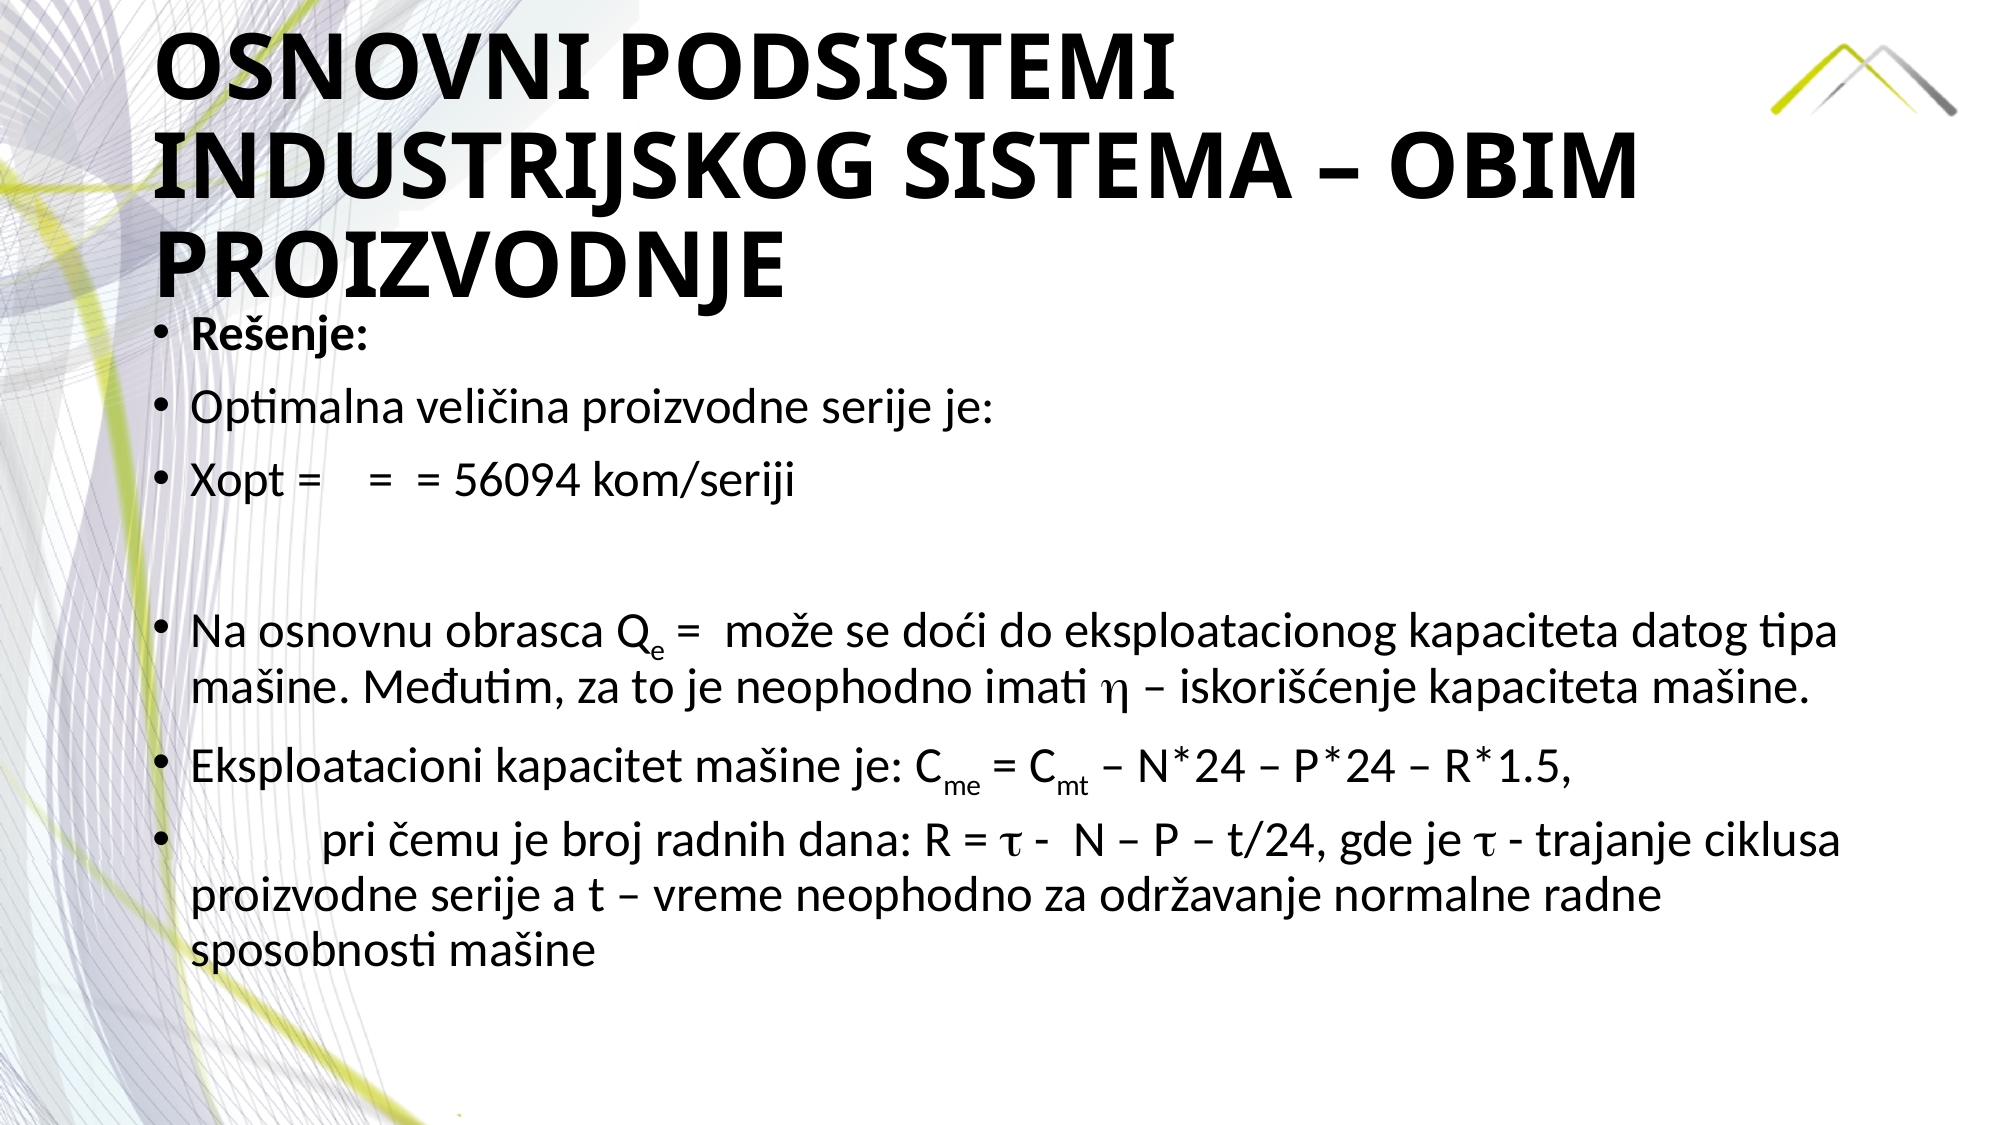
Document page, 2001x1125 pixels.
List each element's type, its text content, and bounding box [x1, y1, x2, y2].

picture [1718, 0, 2000, 167]
picture [0, 0, 661, 1125]
picture [647, 770, 661, 779]
picture [623, 618, 643, 643]
picture [654, 682, 661, 700]
title OSNOVNI PODSISTEMI INDUSTRIJSKOG SISTEMA – OBIM PROIZVODNJE [137, 59, 1863, 278]
picture [647, 761, 660, 767]
